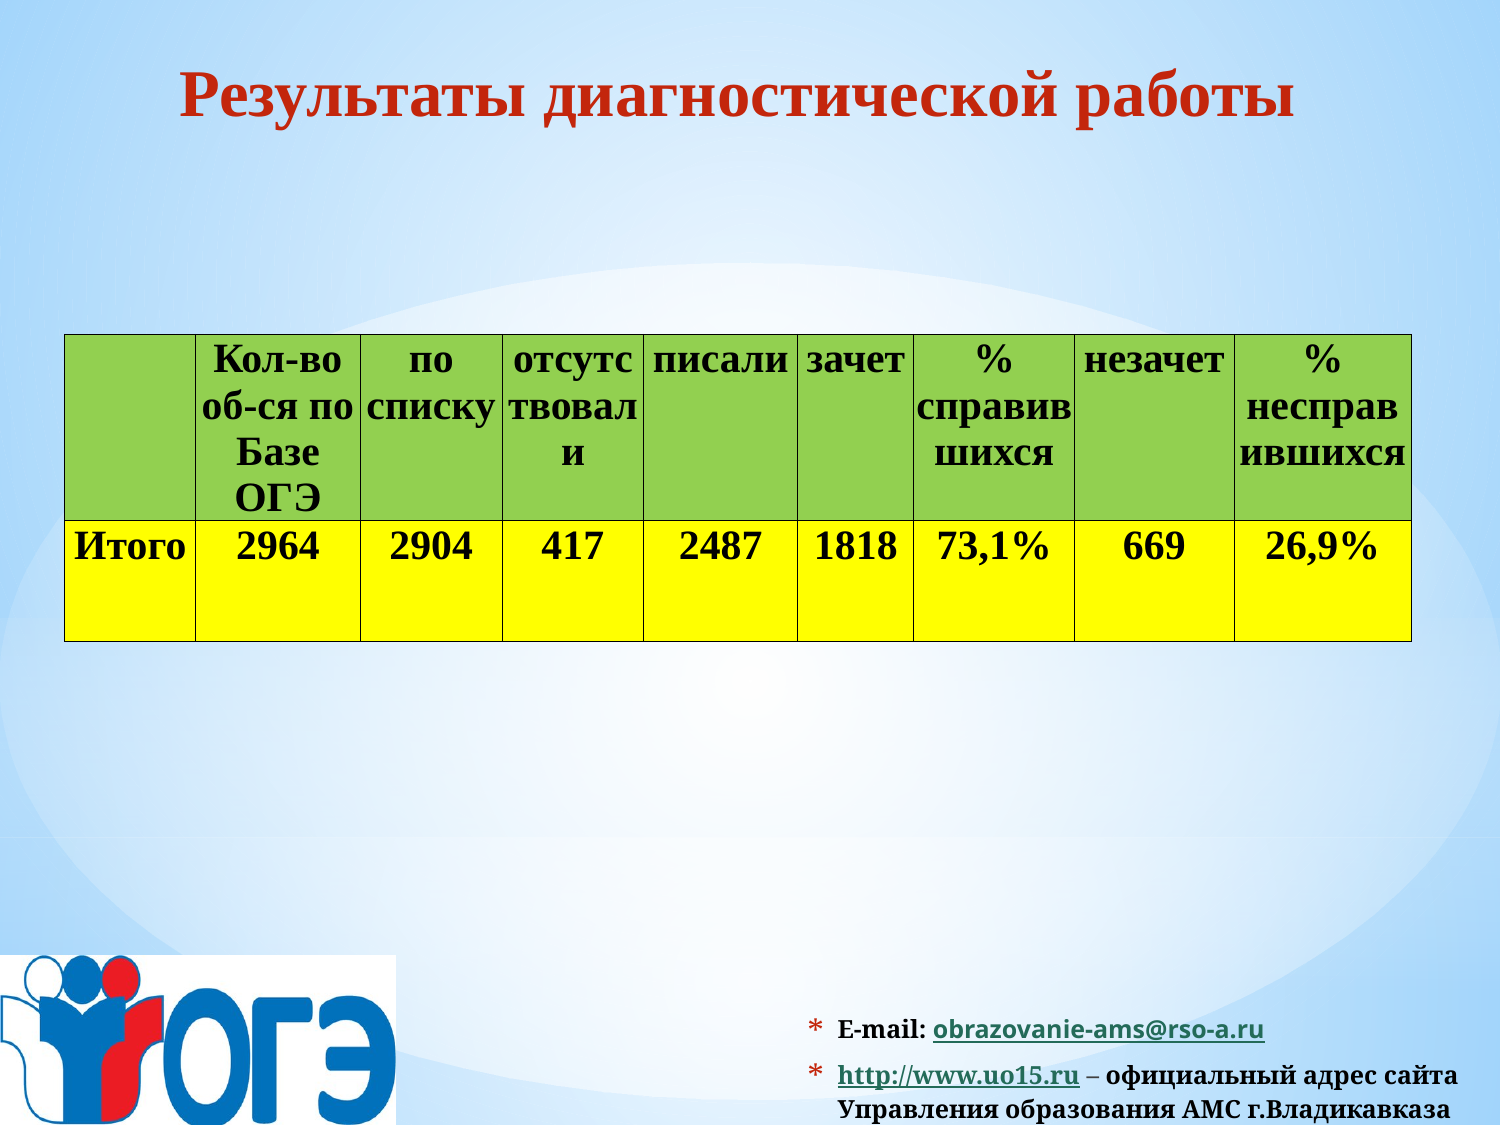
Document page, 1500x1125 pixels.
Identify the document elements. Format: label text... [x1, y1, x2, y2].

table_cell 417 [503, 521, 643, 641]
text_box E-mail: obrazovanie-ams@rso-a.ru http://www.uo15.ru – официальный адрес сайта Управления образования АМС г.Владикавказа [785, 1006, 1500, 1125]
table_header % несправившихся [1235, 335, 1411, 520]
table_header незачет [1075, 335, 1234, 520]
table_header Кол-во об-ся по Базе ОГЭ [196, 335, 360, 520]
title Результаты диагностической работы [5, 42, 1471, 126]
table_cell 669 [1075, 521, 1234, 641]
table_header отсутствовали [503, 335, 643, 520]
table_cell 2964 [196, 521, 360, 641]
table_header зачет [798, 335, 913, 520]
table_header писали [644, 335, 797, 520]
table_header % справившихся [914, 335, 1074, 520]
table_cell 2487 [644, 521, 797, 641]
picture [0, 955, 396, 1125]
table_cell Итого [65, 521, 195, 641]
table_header [65, 335, 195, 520]
table_cell 2904 [361, 521, 502, 641]
table_cell 73,1% [914, 521, 1074, 641]
table_cell 1818 [798, 521, 913, 641]
table_cell 26,9% [1235, 521, 1411, 641]
table_header по списку [361, 335, 502, 520]
